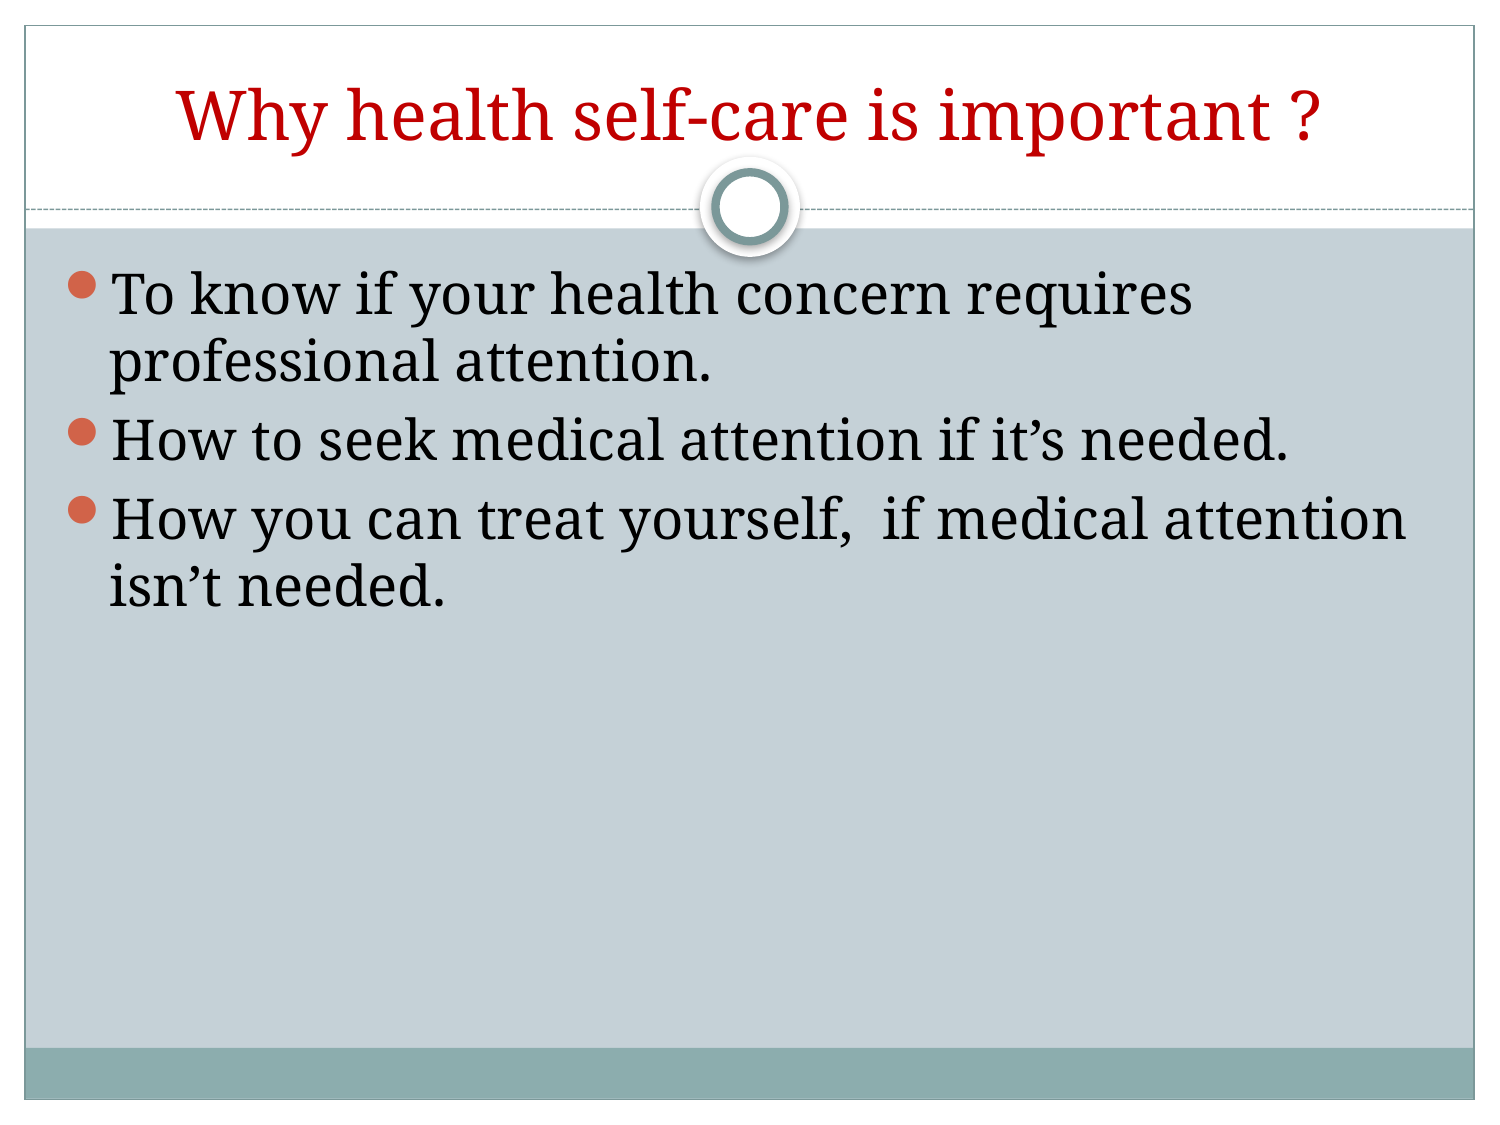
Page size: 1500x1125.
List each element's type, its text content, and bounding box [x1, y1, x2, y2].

title Why health self-care is important ? [49, 37, 1450, 162]
list To know if your health concern requires professional attention. How to seek medical attention if it’s needed. How you can treat yourself, if medical attention isn’t needed. [49, 250, 1445, 1001]
